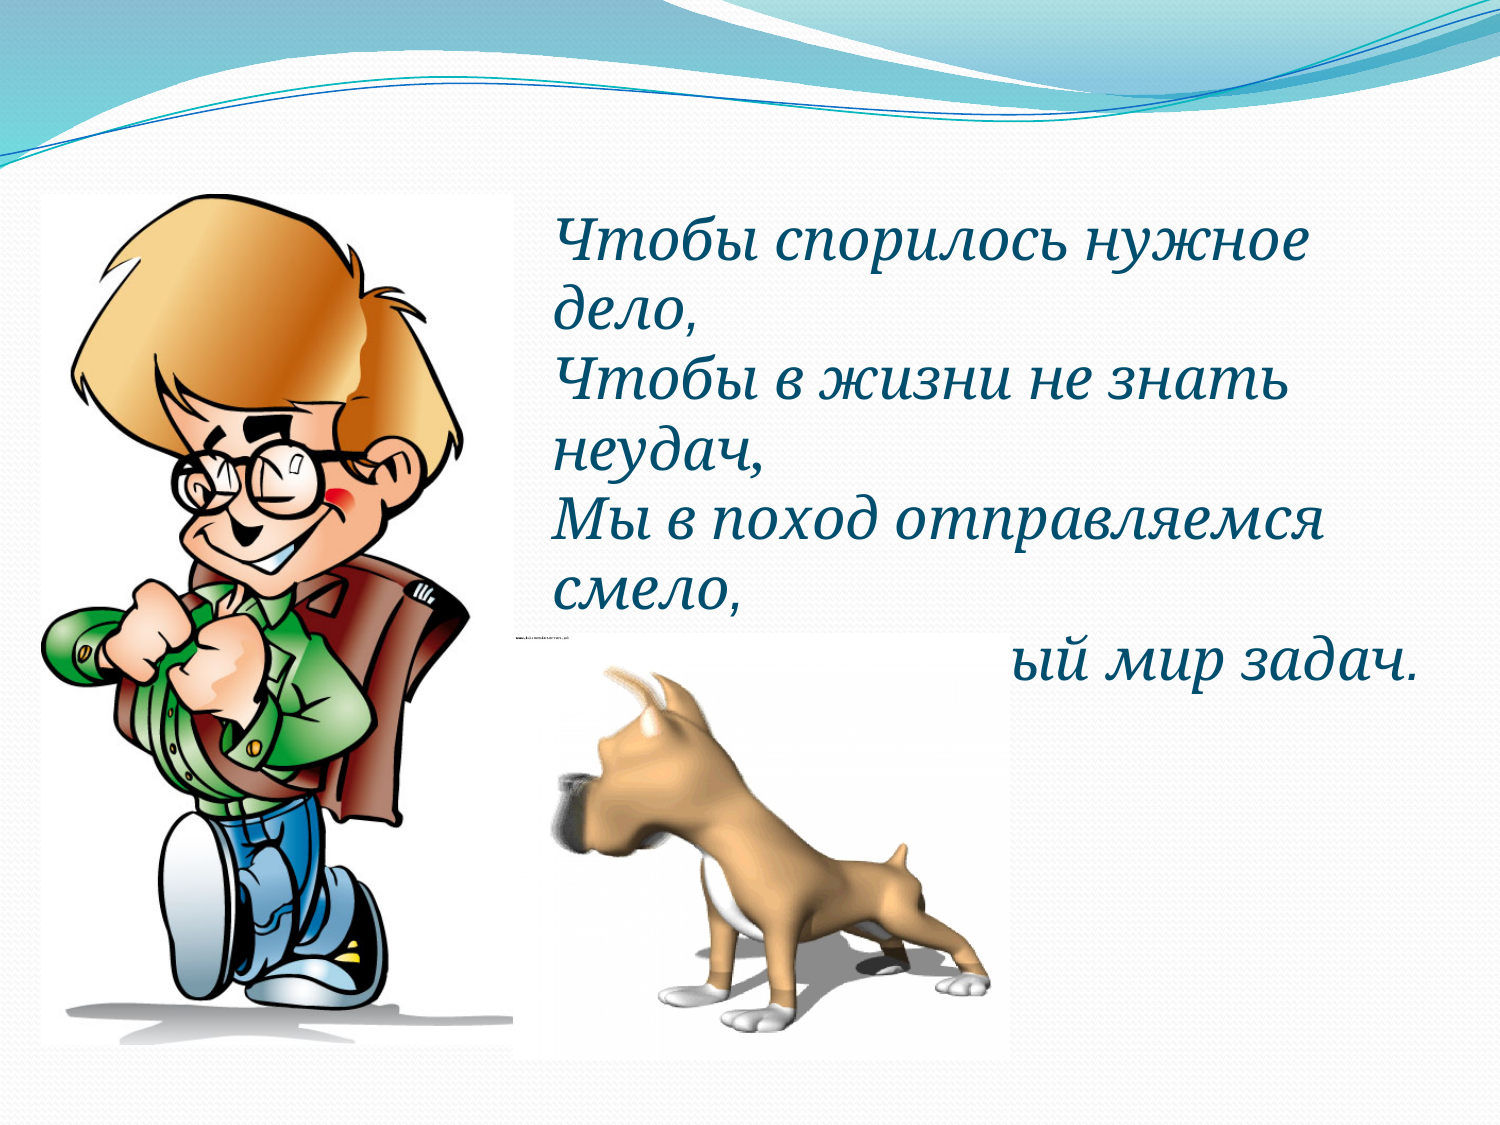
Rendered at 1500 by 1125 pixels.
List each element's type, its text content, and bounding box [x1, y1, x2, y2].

table_header 13 [1011, 636, 1016, 699]
picture [40, 193, 1011, 1059]
text_box Чтобы спорилось нужное дело, Чтобы в жизни не знать неудач, Мы в поход отправляемся смело, В занимательный мир задач. [537, 194, 1471, 699]
